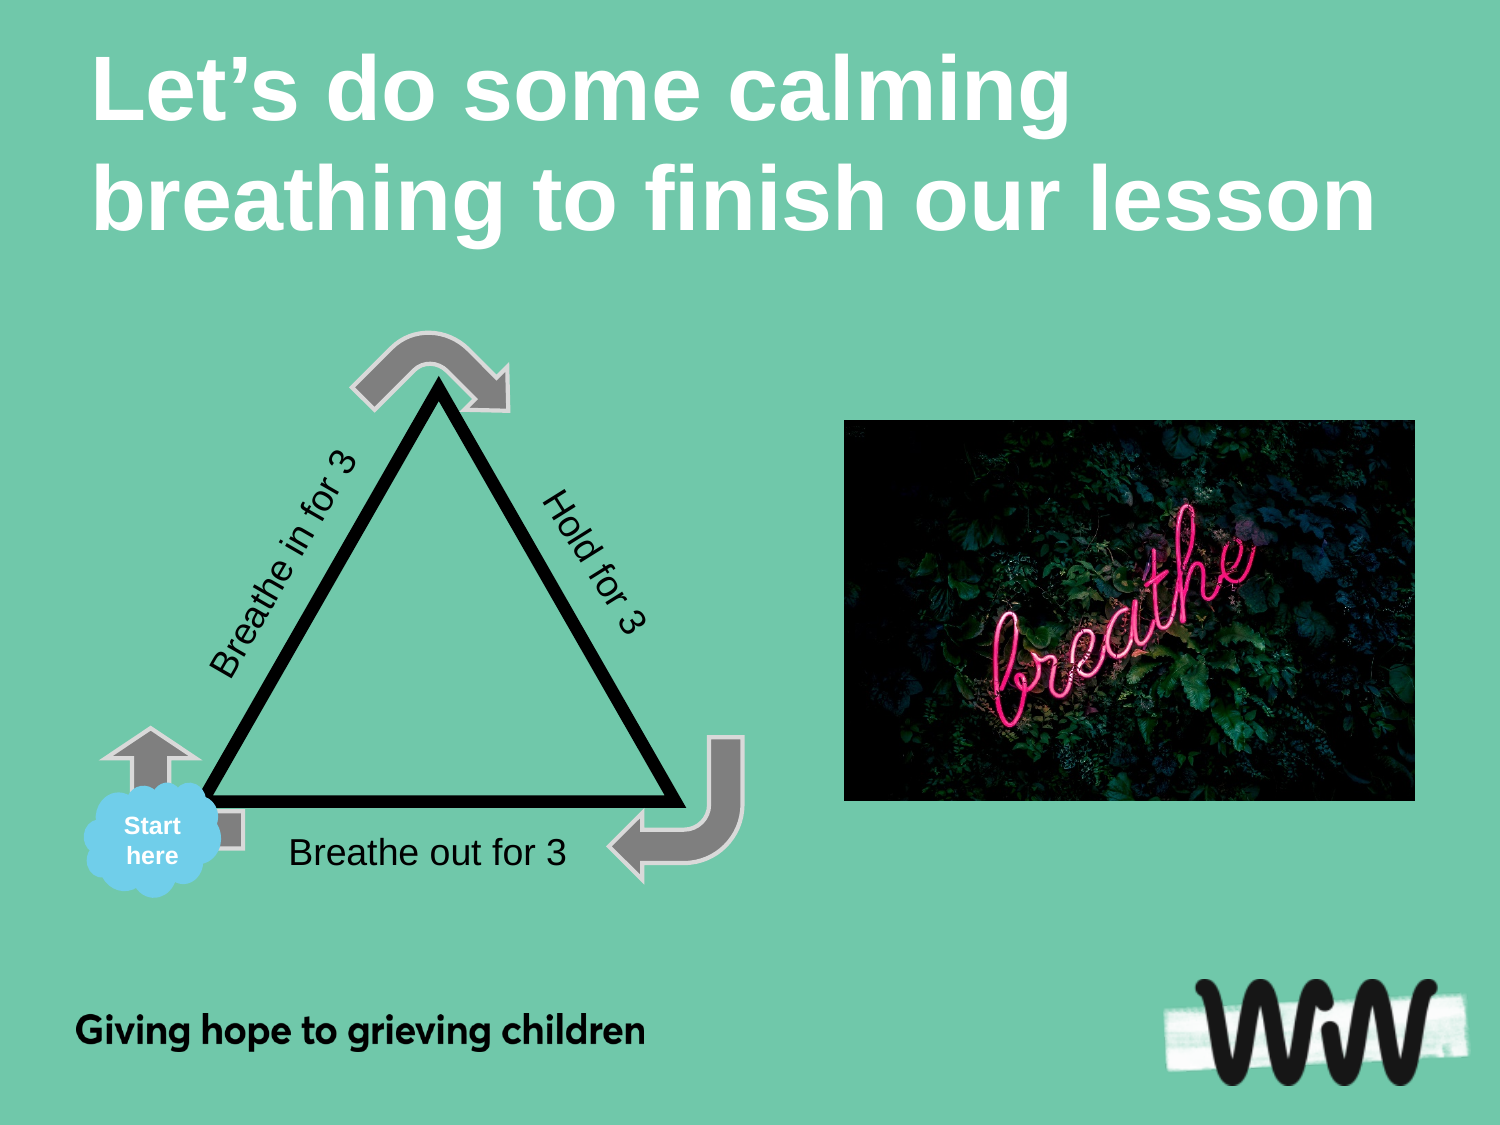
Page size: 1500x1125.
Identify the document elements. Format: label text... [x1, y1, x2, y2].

text_box Hold for 3 [520, 463, 676, 662]
text_box [204, 388, 676, 802]
title Let’s do some calming breathing to finish our lesson [75, 45, 1459, 233]
picture [1163, 979, 1471, 1086]
text_box Breathe out for 3 [273, 820, 605, 881]
picture [844, 419, 1415, 801]
picture [76, 1013, 644, 1052]
text_box [105, 728, 196, 792]
text_box [608, 737, 743, 880]
text_box [215, 811, 244, 849]
text_box [352, 332, 509, 411]
text_box Start here [85, 784, 219, 896]
text_box Breathe in for 3 [184, 418, 383, 703]
